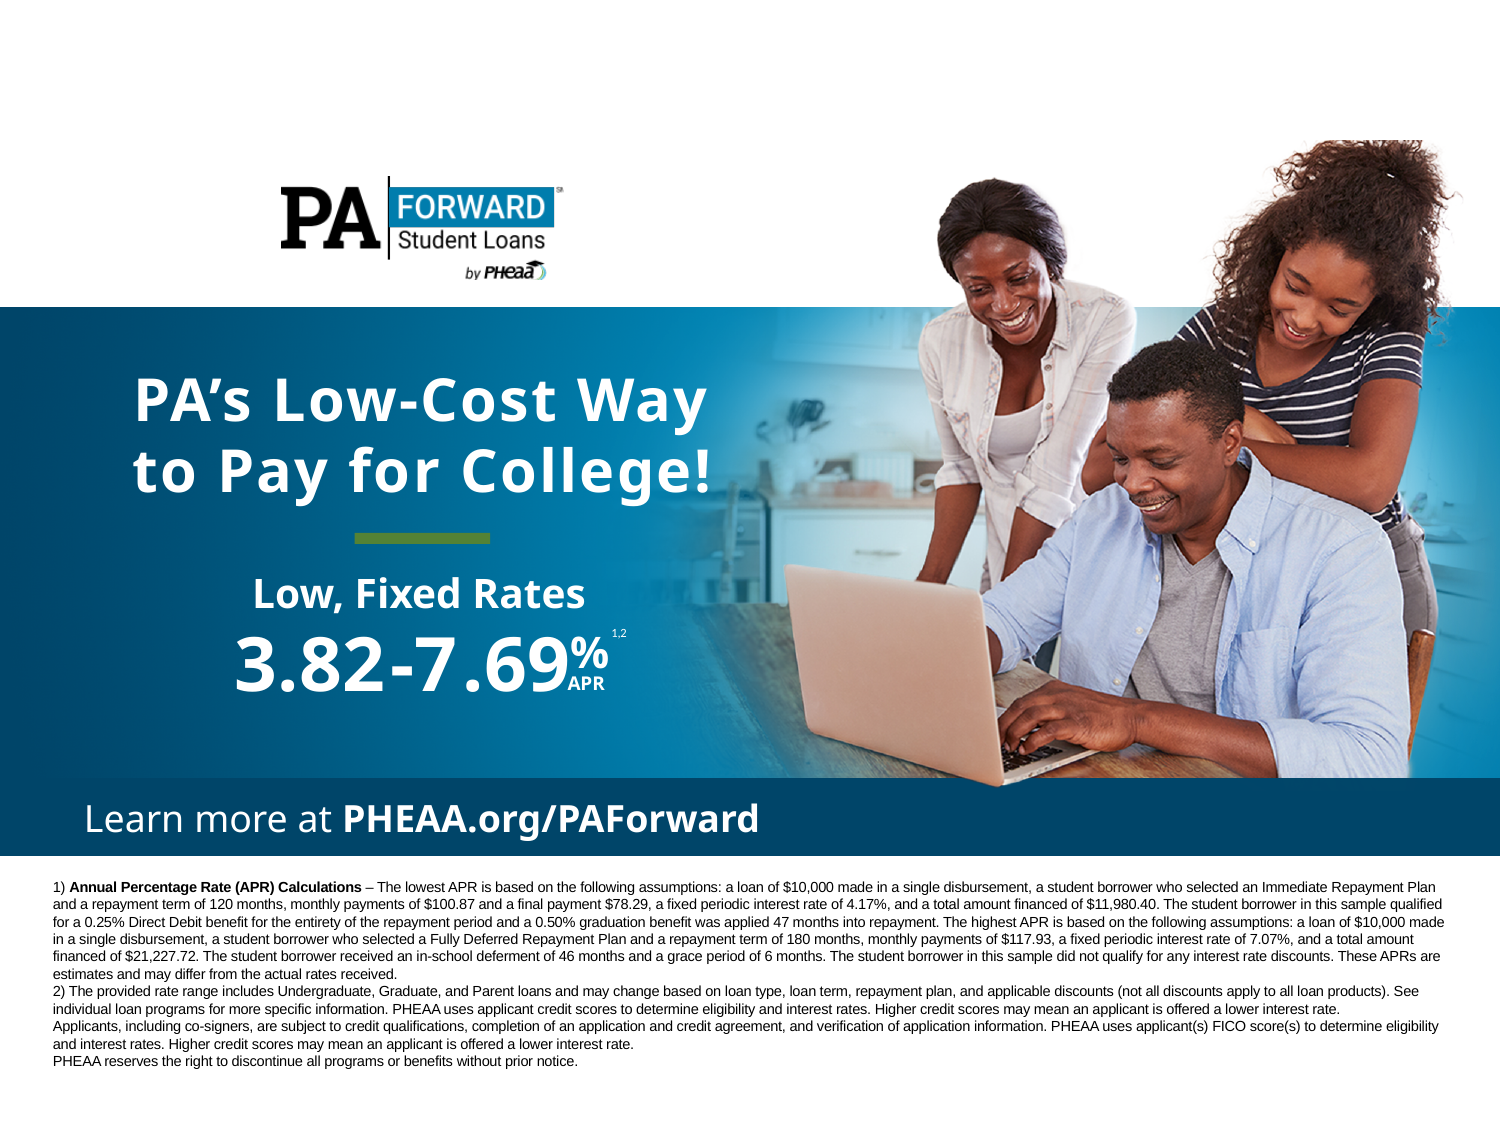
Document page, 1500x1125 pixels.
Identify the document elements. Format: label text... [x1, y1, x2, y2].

picture [223, 450, 251, 491]
picture [544, 586, 563, 608]
picture [170, 812, 181, 831]
picture [723, 812, 736, 831]
picture [418, 460, 438, 491]
picture [580, 637, 599, 667]
picture [530, 637, 567, 691]
picture [301, 586, 333, 607]
picture [502, 586, 520, 608]
picture [149, 812, 160, 831]
picture [369, 806, 390, 831]
picture [216, 812, 226, 831]
picture [416, 806, 466, 831]
picture [398, 806, 412, 831]
picture [277, 586, 298, 608]
picture [476, 580, 497, 607]
picture [134, 453, 155, 492]
picture [739, 804, 757, 832]
picture [520, 812, 538, 840]
picture [608, 806, 623, 831]
picture [302, 637, 339, 691]
picture [699, 812, 717, 832]
picture [203, 812, 215, 831]
picture [594, 650, 607, 668]
picture [88, 806, 102, 831]
picture [278, 379, 303, 420]
picture [424, 379, 455, 421]
picture [652, 812, 664, 831]
picture [580, 806, 603, 831]
picture [163, 460, 193, 492]
picture [139, 379, 167, 420]
picture [335, 604, 341, 613]
picture [667, 812, 696, 831]
picture [348, 389, 395, 420]
picture [572, 637, 585, 655]
picture [628, 812, 646, 832]
picture [401, 402, 416, 408]
picture [438, 578, 458, 608]
picture [269, 812, 285, 832]
picture [502, 389, 526, 421]
picture [467, 680, 478, 691]
picture [198, 812, 202, 831]
text_box 1) Annual Percentage Rate (APR) Calculations – The lowest APR is based on the following assumptions: a loan of $10,000 made in a single disbursement, a student borrower who selected an Immediate Repayment Plan and a repayment term of 120 months, monthly payments of $100.87 and a final payment $78.29, a fixed periodic interest rate of 4.17%, and a total amount financed of $11,980.40. The student borrower in this sample qualified for a 0.25% Direct Debit benefit for the entirety of the repayment period and a 0.50% graduation benefit was applied 47 months into repayment. The highest APR is based on the following assumptions: a loan of $10,000 made in a single disbursement, a student borrower who selected a Fully Deferred Repayment Plan and a repayment term of 180 months, monthly payments of $117.93, a fixed periodic interest rate of 7.07%, and a total amount financed of $21,227.72. The student borrower received an in-school deferment of 46 months and a grace period of 6 months. The student borrower in this sample did not qualify for any interest rate discounts. These APRs are estimates and may differ from the actual rates received. 2) The provided rate range includes Undergraduate, Graduate, and Parent loans and may change based on loan type, loan term, repayment plan, and applicable discounts (not all discounts apply to all loan products). See individual loan programs for more specific information. PHEAA uses applicant credit scores to determine eligibility and interest rates. Higher credit scores may mean an applicant is offered a lower interest rate. Applicants, including co-signers, are subject to credit qualifications, completion of an application and credit agreement, and verification of application information. PHEAA uses applicant(s) FICO score(s) to determine eligibility and interest rates. Higher credit scores may mean an applicant is offered a lower interest rate. PHEAA reserves the right to discontinue all programs or benefits without prior notice. [38, 986, 1462, 1078]
picture [0, 857, 1500, 986]
picture [620, 460, 649, 506]
picture [561, 806, 578, 831]
picture [0, 140, 1500, 787]
picture [564, 447, 572, 491]
picture [568, 586, 583, 608]
picture [393, 667, 411, 675]
picture [582, 460, 611, 492]
picture [225, 389, 249, 421]
picture [487, 637, 524, 691]
picture [381, 586, 386, 607]
picture [295, 460, 327, 506]
picture [504, 812, 517, 831]
picture [480, 812, 499, 832]
picture [282, 680, 293, 691]
picture [533, 382, 554, 421]
picture [259, 460, 287, 492]
picture [463, 389, 493, 421]
picture [569, 677, 579, 689]
picture [237, 637, 273, 691]
picture [171, 379, 210, 420]
picture [583, 677, 591, 689]
picture [543, 806, 555, 831]
picture [300, 812, 315, 832]
picture [346, 806, 363, 831]
picture [211, 379, 220, 393]
picture [106, 812, 122, 832]
picture [417, 638, 454, 690]
picture [165, 812, 169, 831]
picture [595, 677, 603, 689]
picture [392, 586, 411, 607]
picture [232, 812, 249, 832]
picture [346, 637, 382, 690]
picture [256, 580, 273, 607]
picture [255, 812, 266, 831]
picture [544, 447, 552, 491]
picture [503, 460, 533, 492]
picture [464, 450, 495, 492]
picture [127, 812, 142, 832]
picture [311, 389, 341, 421]
picture [350, 447, 373, 491]
picture [525, 582, 540, 608]
picture [359, 580, 374, 607]
picture [320, 808, 331, 832]
picture [376, 460, 406, 492]
picture [638, 389, 666, 421]
picture [414, 586, 434, 608]
picture [355, 534, 489, 543]
picture [578, 379, 633, 420]
